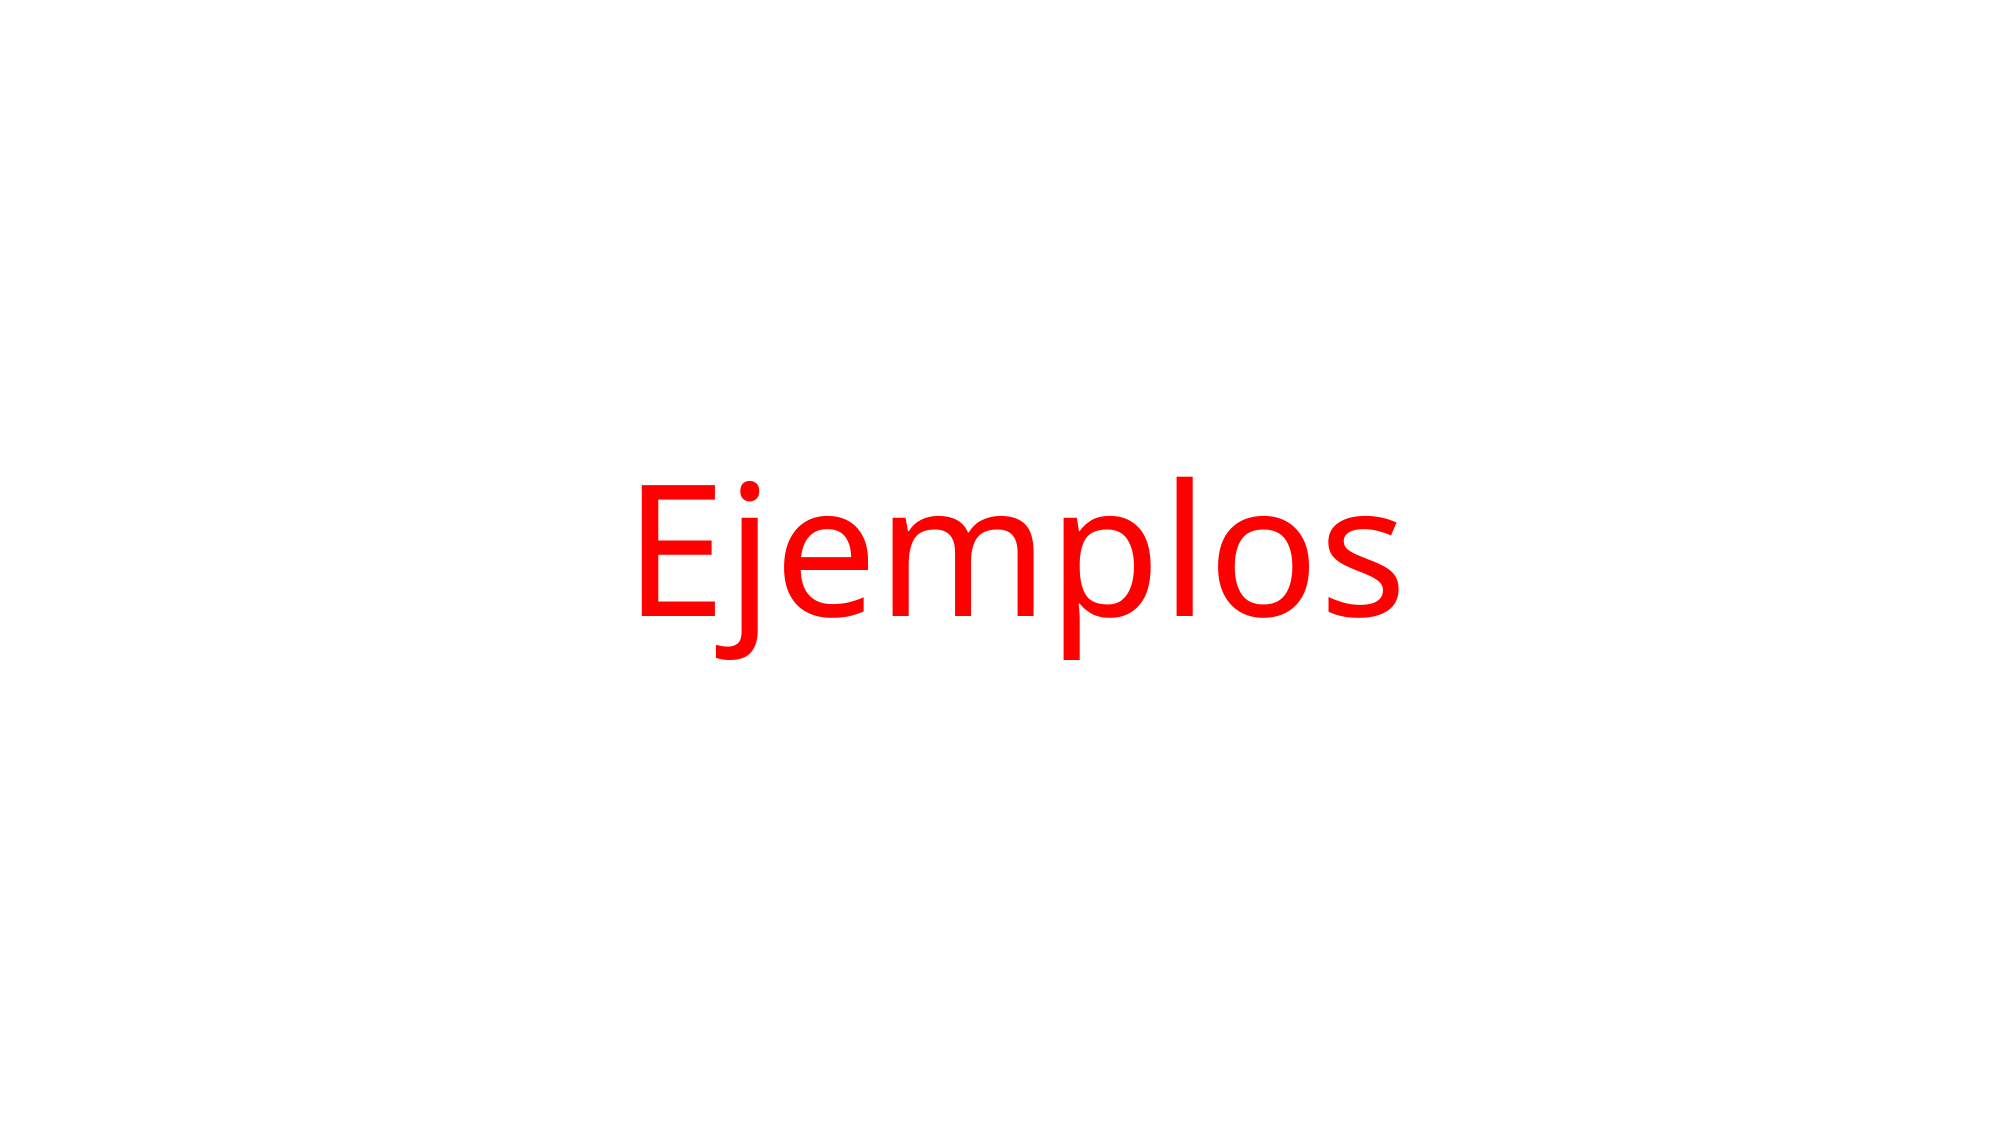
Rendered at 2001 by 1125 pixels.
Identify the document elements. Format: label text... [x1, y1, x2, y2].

title Ejemplos [177, 448, 1903, 667]
